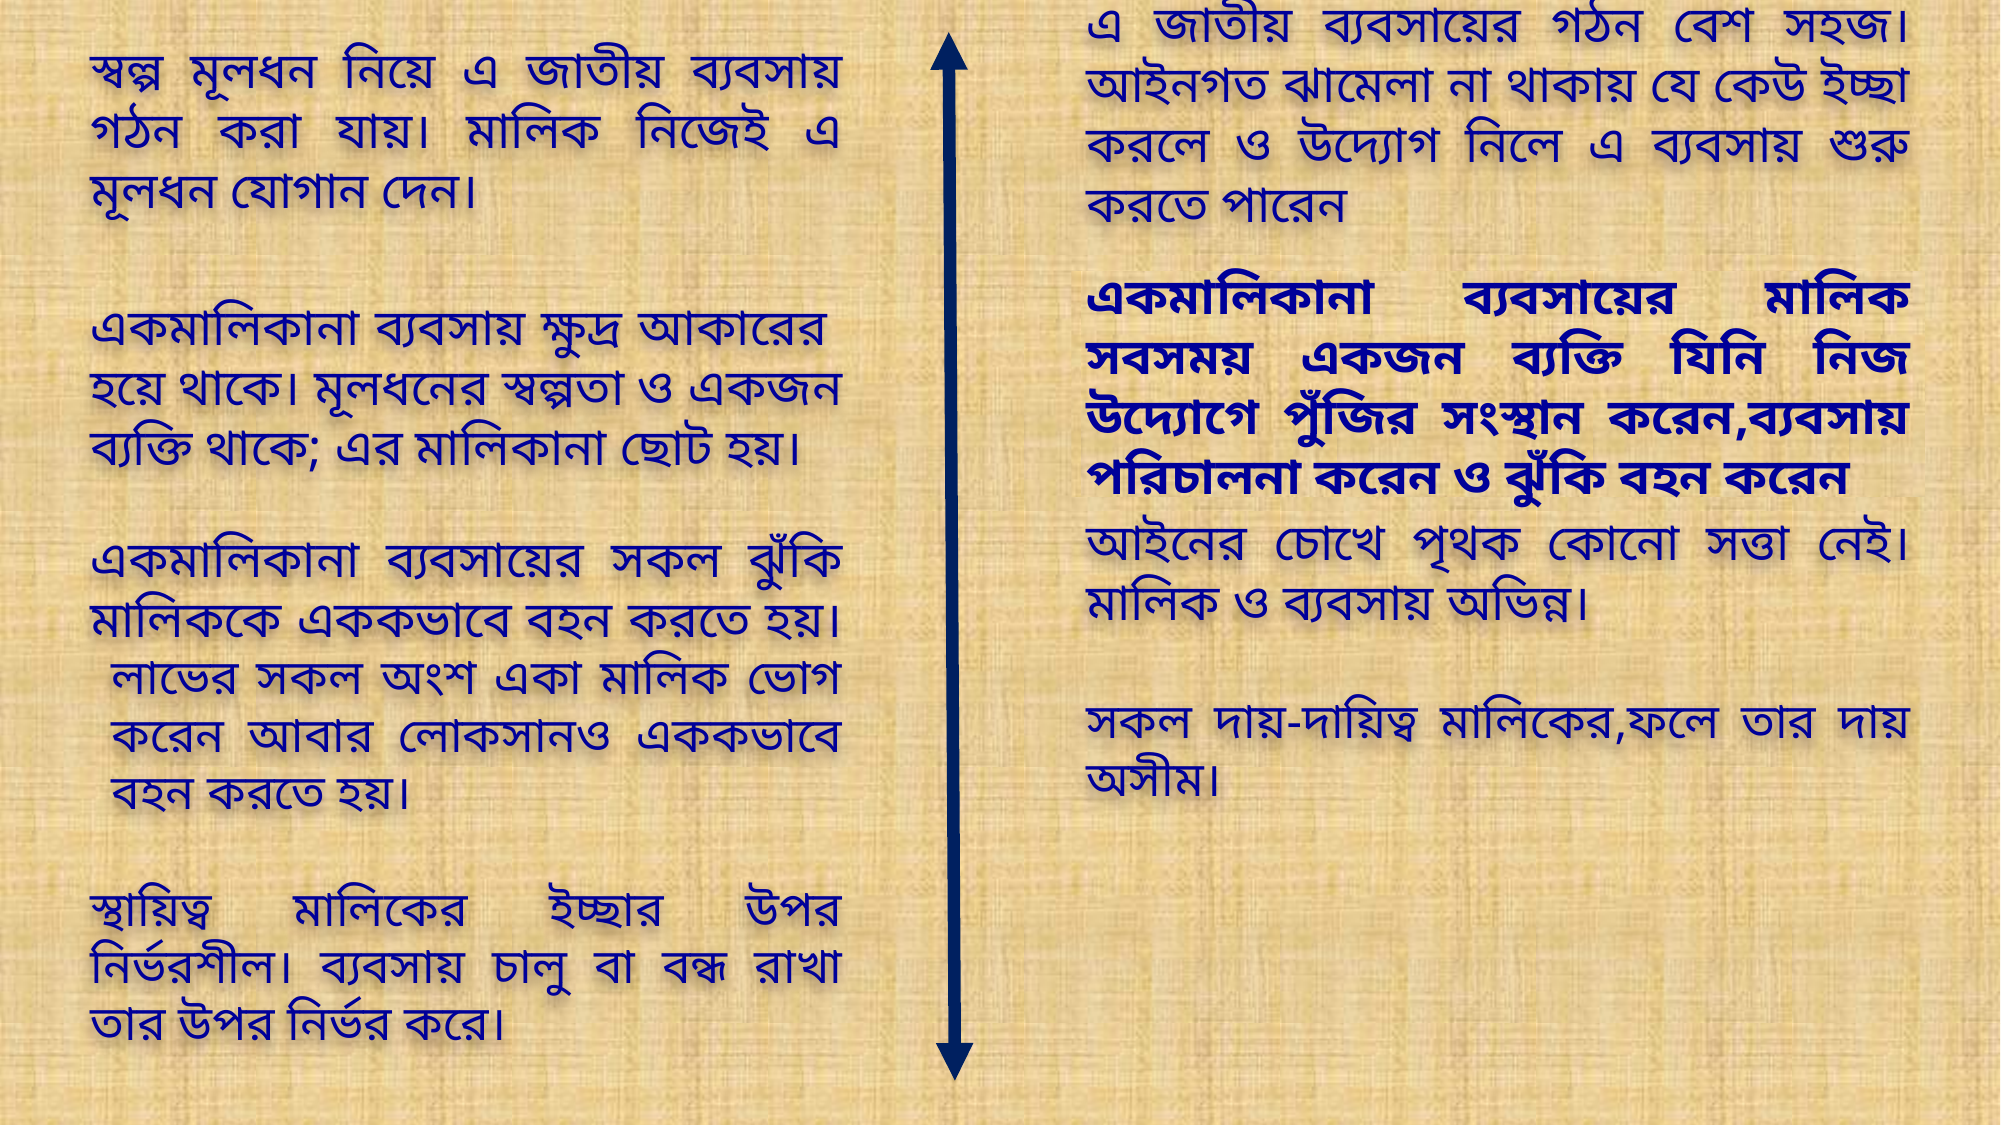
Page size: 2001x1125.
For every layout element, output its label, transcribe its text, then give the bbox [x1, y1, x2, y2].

text_box সকল দায়-দায়িত্ব মালিকের,ফলে তার দায় অসীম। [1071, 666, 1926, 831]
text_box আইনের চোখে পৃথক কোনো সত্তা নেই। মালিক ও ব্যবসায় অভিন্ন। [1071, 489, 1926, 653]
picture [0, 0, 2001, 1125]
text_box একমালিকানা ব্যবসায় ক্ষুদ্র আকারের হয়ে থাকে। মূলধনের স্বল্পতা ও একজন ব্যক্তি থাকে; এর মালিকানা ছোট হয়। [75, 272, 858, 499]
text_box একমালিকানা ব্যবসায়ের মালিক সবসময় একজন ব্যক্তি যিনি নিজ উদ্যোগে পুঁজির সংস্থান করেন,ব্যবসায় পরিচালনা করেন ও ঝুঁকি বহন করেন [1069, 270, 1927, 489]
text_box একমালিকানা ব্যবসায়ের সকল ঝুঁকি মালিককে এককভাবে বহন করতে হয়। [75, 505, 858, 670]
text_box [948, 31, 956, 1081]
text_box স্থায়িত্ব মালিকের ইচ্ছার উপর নির্ভরশীল। ব্যবসায় চালু বা বন্ধ রাখা তার উপর নির্ভর করে। [75, 847, 858, 1081]
text_box এ জাতীয় ব্যবসায়ের গঠন বেশ সহজ। আইনগত ঝামেলা না থাকায় যে কেউ ইচ্ছা করলে ও উদ্যোগ নিলে এ ব্যবসায় শুরু করতে পারেন [1071, 0, 1926, 226]
text_box স্বল্প মূলধন নিয়ে এ জাতীয় ব্যবসায় গঠন করা যায়। মালিক নিজেই এ মূলধন যোগান দেন। [75, 30, 858, 226]
text_box লাভের সকল অংশ একা মালিক ভোগ করেন আবার লোকসানও এককভাবে বহন করতে হয়। [96, 651, 858, 815]
